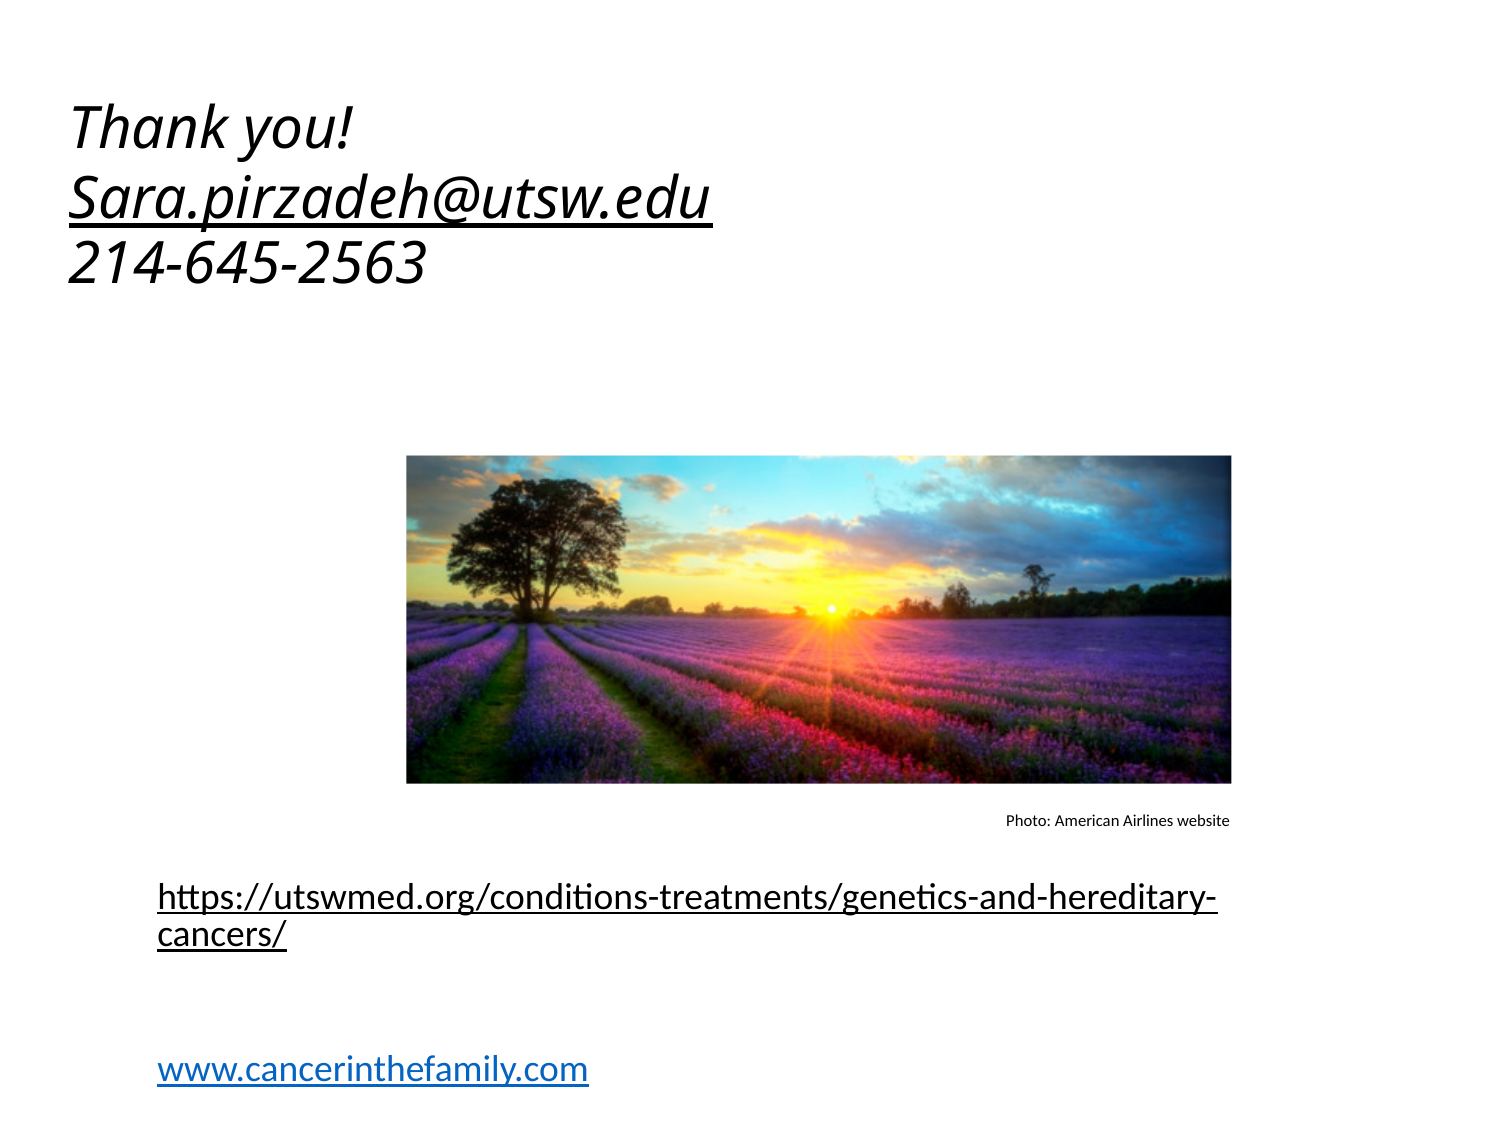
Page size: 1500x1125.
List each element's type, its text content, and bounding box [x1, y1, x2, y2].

picture [406, 453, 1232, 792]
title Thank you! Sara.pirzadeh@utsw.edu 214-645-2563 [53, 90, 1404, 394]
text_box https://utswmed.org/conditions-treatments/genetics-and-hereditary-cancers/ www.cancerinthefamily.com [142, 864, 1245, 1105]
text_box Photo: American Airlines website [882, 802, 1245, 838]
